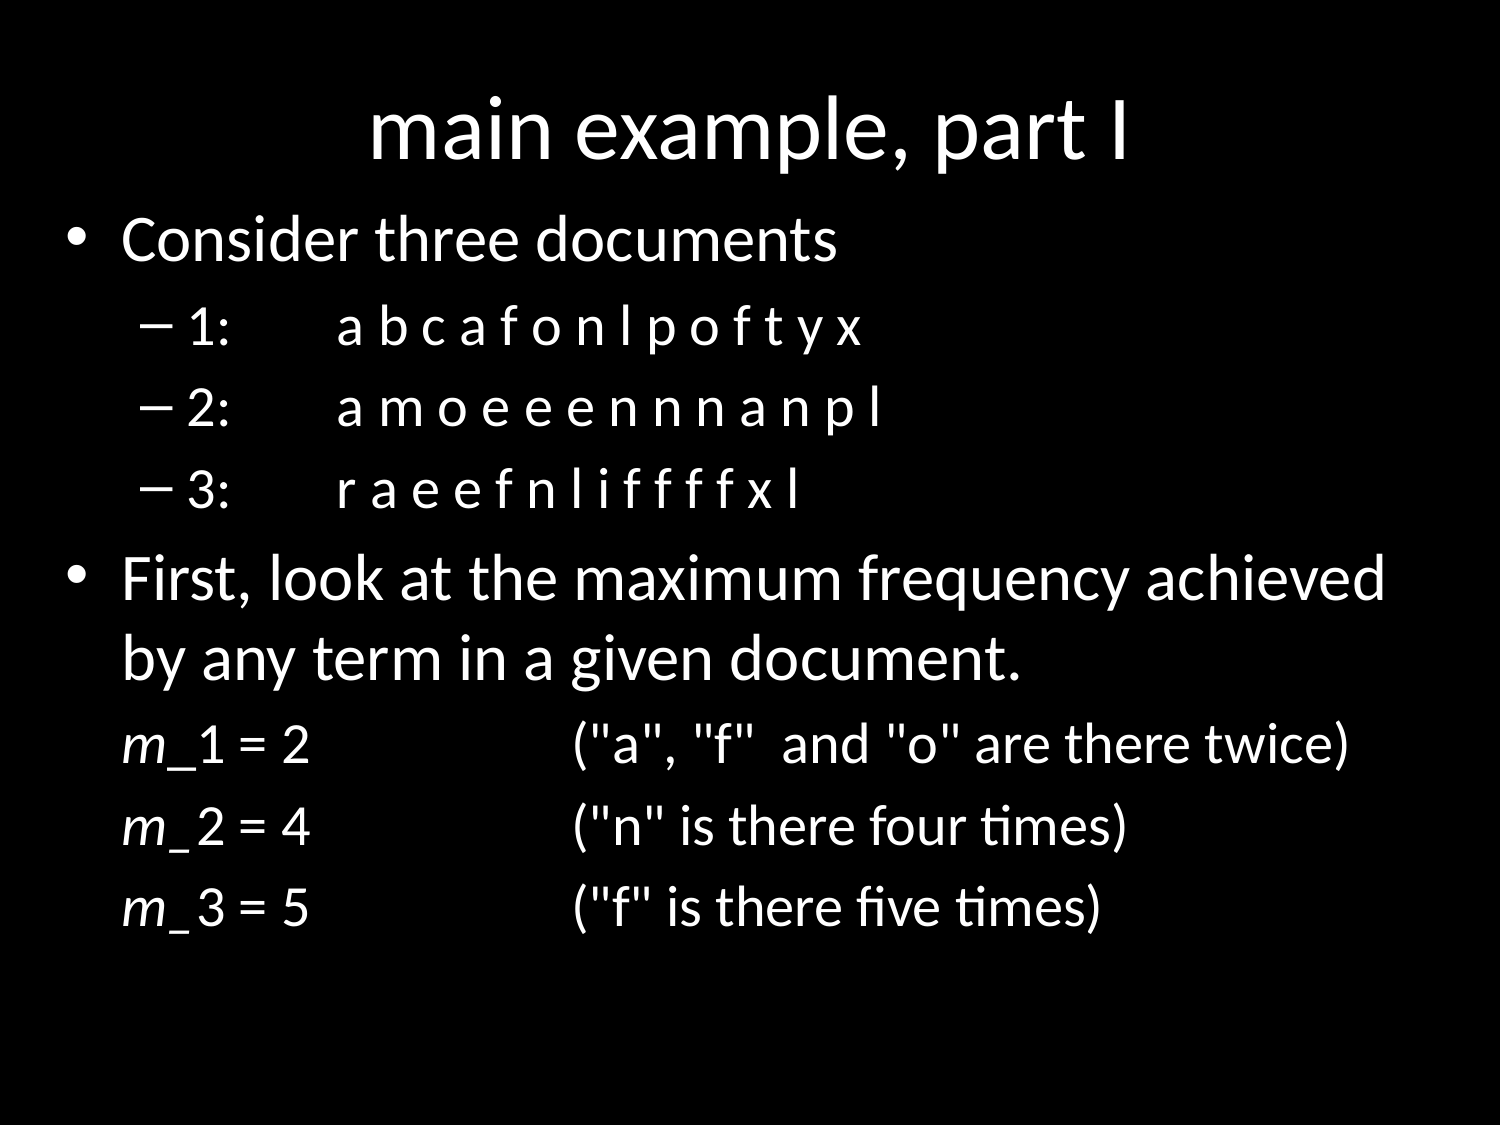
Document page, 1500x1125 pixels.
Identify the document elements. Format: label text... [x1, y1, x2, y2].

list Consider three documents 1: a b c a f o n l p o f t y x 2: a m o e e e n n n a n p l 3: r a e e f n l i f f f f x l First, look at the maximum frequency achieved by any term in a given document. m_1 = 2 ("a", "f" and "o" are there twice) m_2 = 4 ("n" is there four times) m_3 = 5 ("f" is there five times) [49, 187, 1451, 1076]
title main example, part I [74, 49, 1426, 187]
